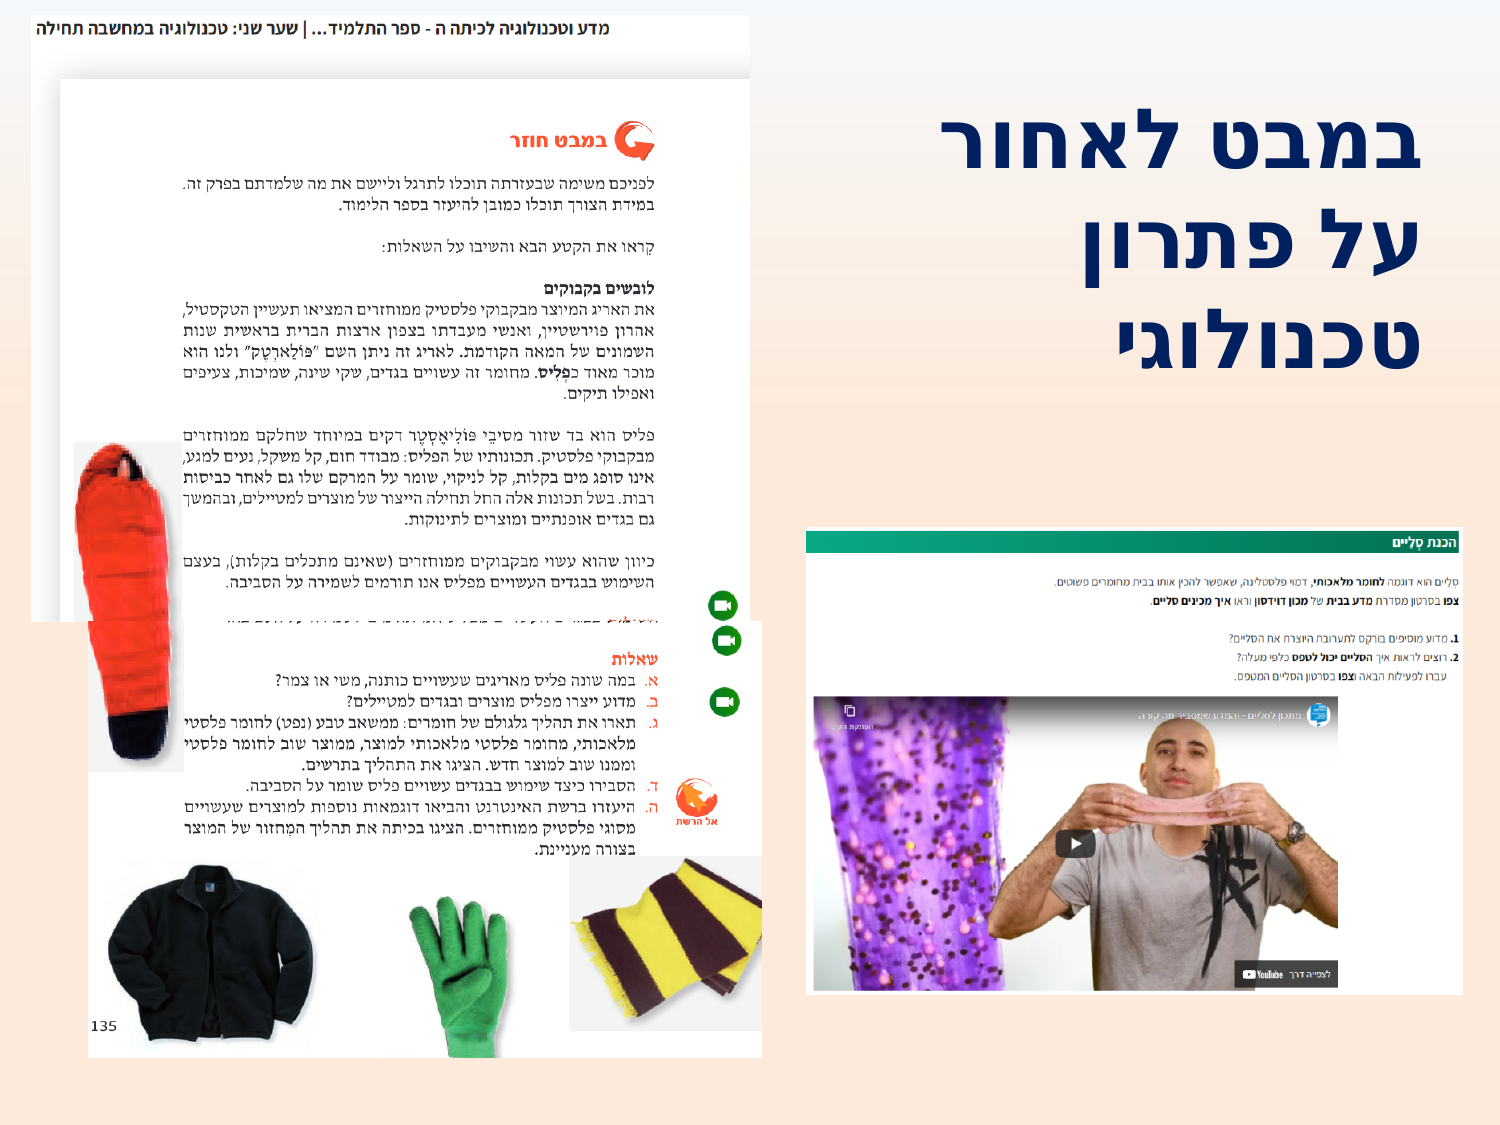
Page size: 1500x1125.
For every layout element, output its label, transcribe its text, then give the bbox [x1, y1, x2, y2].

text_box במבט לאחור על פתרון טכנולוגי [803, 78, 1440, 393]
picture [31, 15, 763, 1058]
picture [806, 526, 1463, 995]
